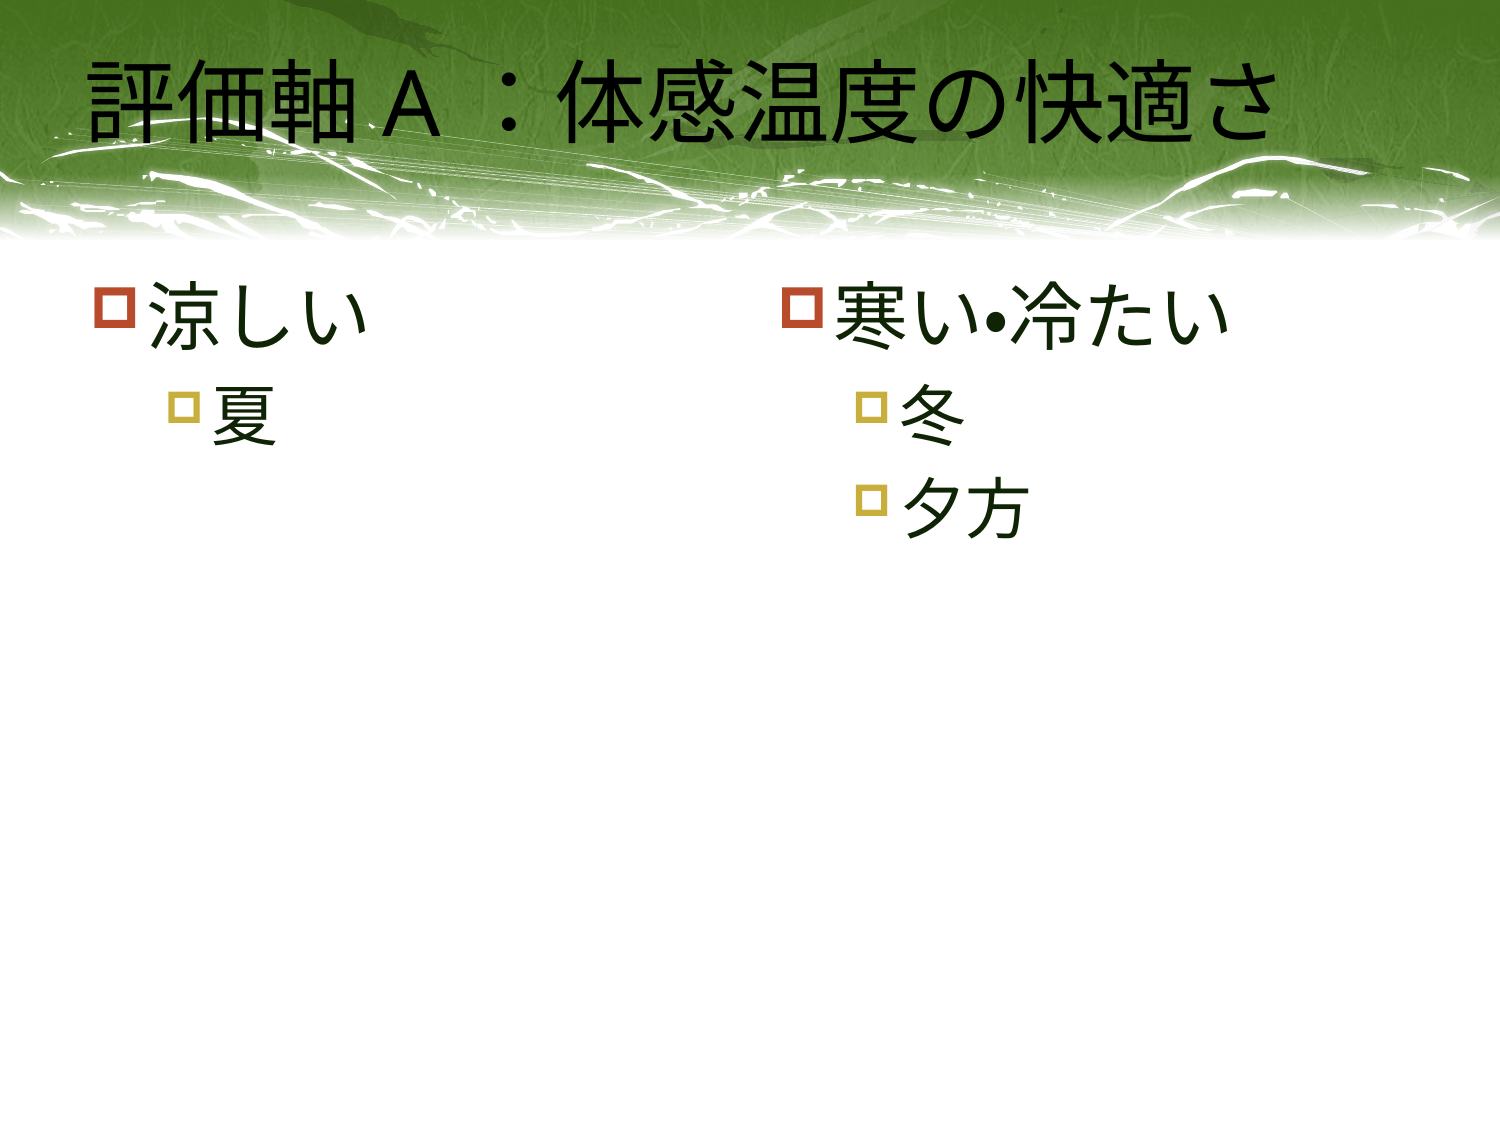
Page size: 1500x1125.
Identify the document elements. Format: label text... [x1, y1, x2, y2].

title 評価軸A：体感温度の快適さ [70, 35, 1421, 164]
list 寒い・冷たい 冬 夕方 [762, 262, 1425, 1005]
list 涼しい 夏 [75, 262, 738, 1005]
